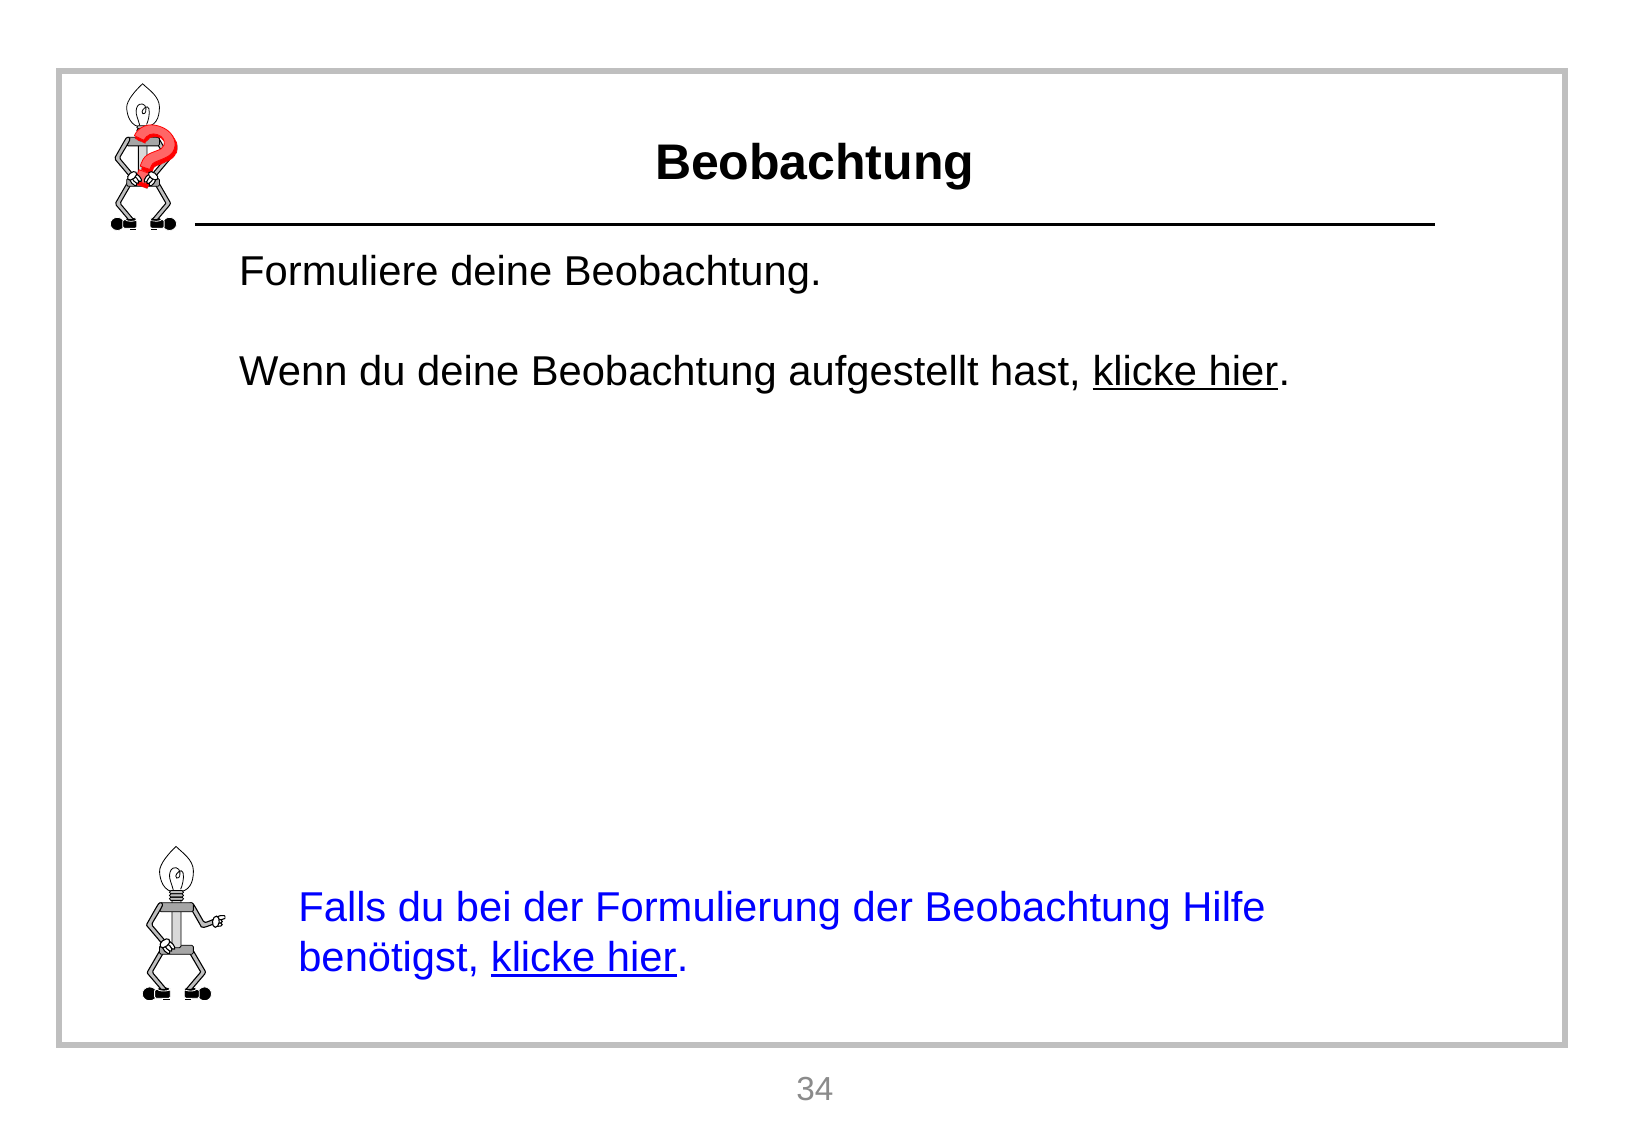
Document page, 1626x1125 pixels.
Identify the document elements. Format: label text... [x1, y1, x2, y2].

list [140, 844, 226, 1000]
list Formuliere deine Beobachtung. Wenn du deine Beobachtung aufgestellt hast, klicke hier. [224, 236, 1406, 827]
title Beobachtung [224, 100, 1406, 219]
list Falls du bei der Formulierung der Beobachtung Hilfe benötigst, klicke hier. [283, 856, 1406, 1004]
slide_number 34 [631, 1057, 998, 1117]
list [104, 82, 185, 231]
